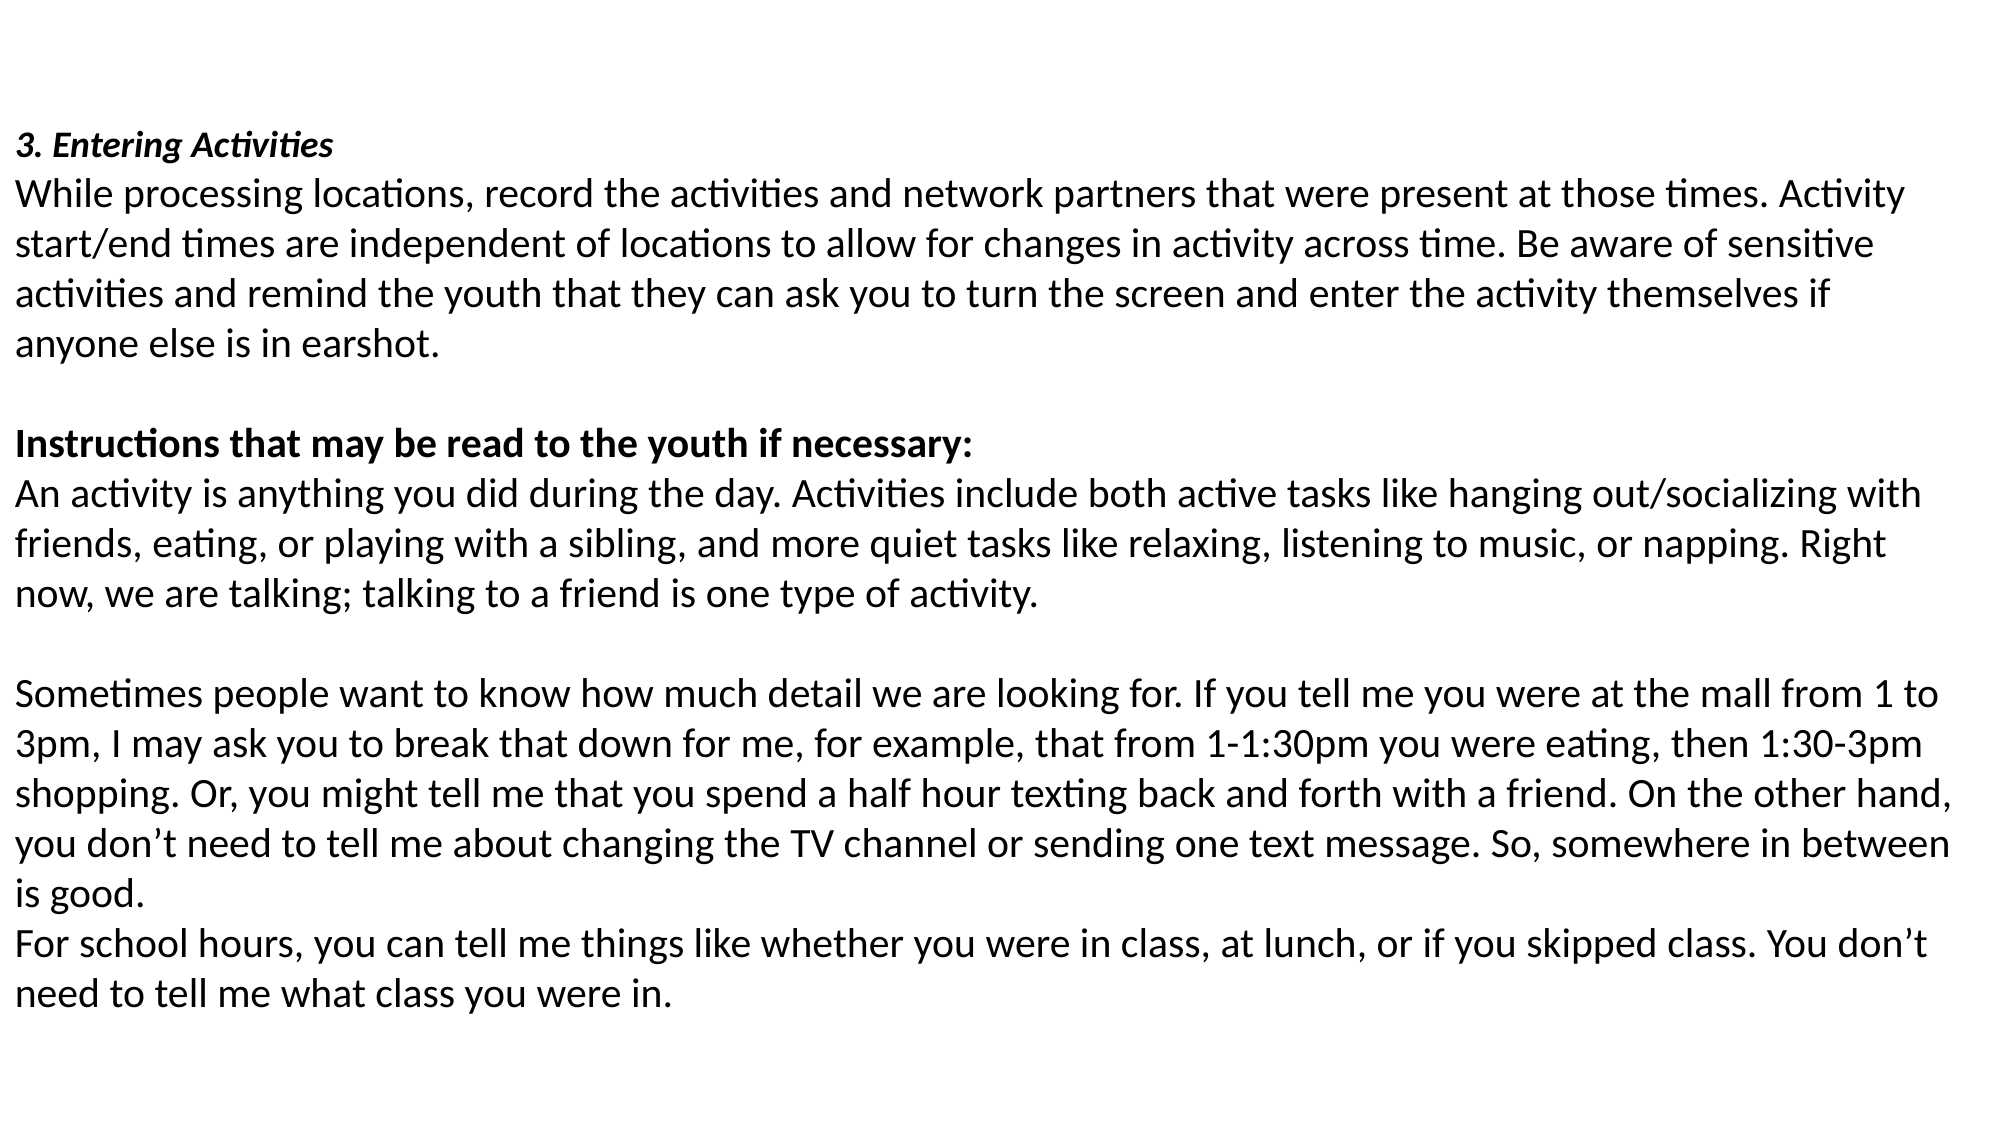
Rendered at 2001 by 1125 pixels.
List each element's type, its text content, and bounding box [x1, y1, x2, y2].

text_box 3. Entering Activities While processing locations, record the activities and network partners that were present at those times. Activity start/end times are independent of locations to allow for changes in activity across time. Be aware of sensitive activities and remind the youth that they can ask you to turn the screen and enter the activity themselves if anyone else is in earshot. Instructions that may be read to the youth if necessary: An activity is anything you did during the day. Activities include both active tasks like hanging out/socializing with friends, eating, or playing with a sibling, and more quiet tasks like relaxing, listening to music, or napping. Right now, we are talking; talking to a friend is one type of activity. Sometimes people want to know how much detail we are looking for. If you tell me you were at the mall from 1 to 3pm, I may ask you to break that down for me, for example, that from 1-1:30pm you were eating, then 1:30-3pm shopping. Or, you might tell me that you spend a half hour texting back and forth with a friend. On the other hand, you don’t need to tell me about changing the TV channel or sending one text message. So, somewhere in between is good. For school hours, you can tell me things like whether you were in class, at lunch, or if you skipped class. You don’t need to tell me what class you were in. [0, 113, 1976, 1024]
